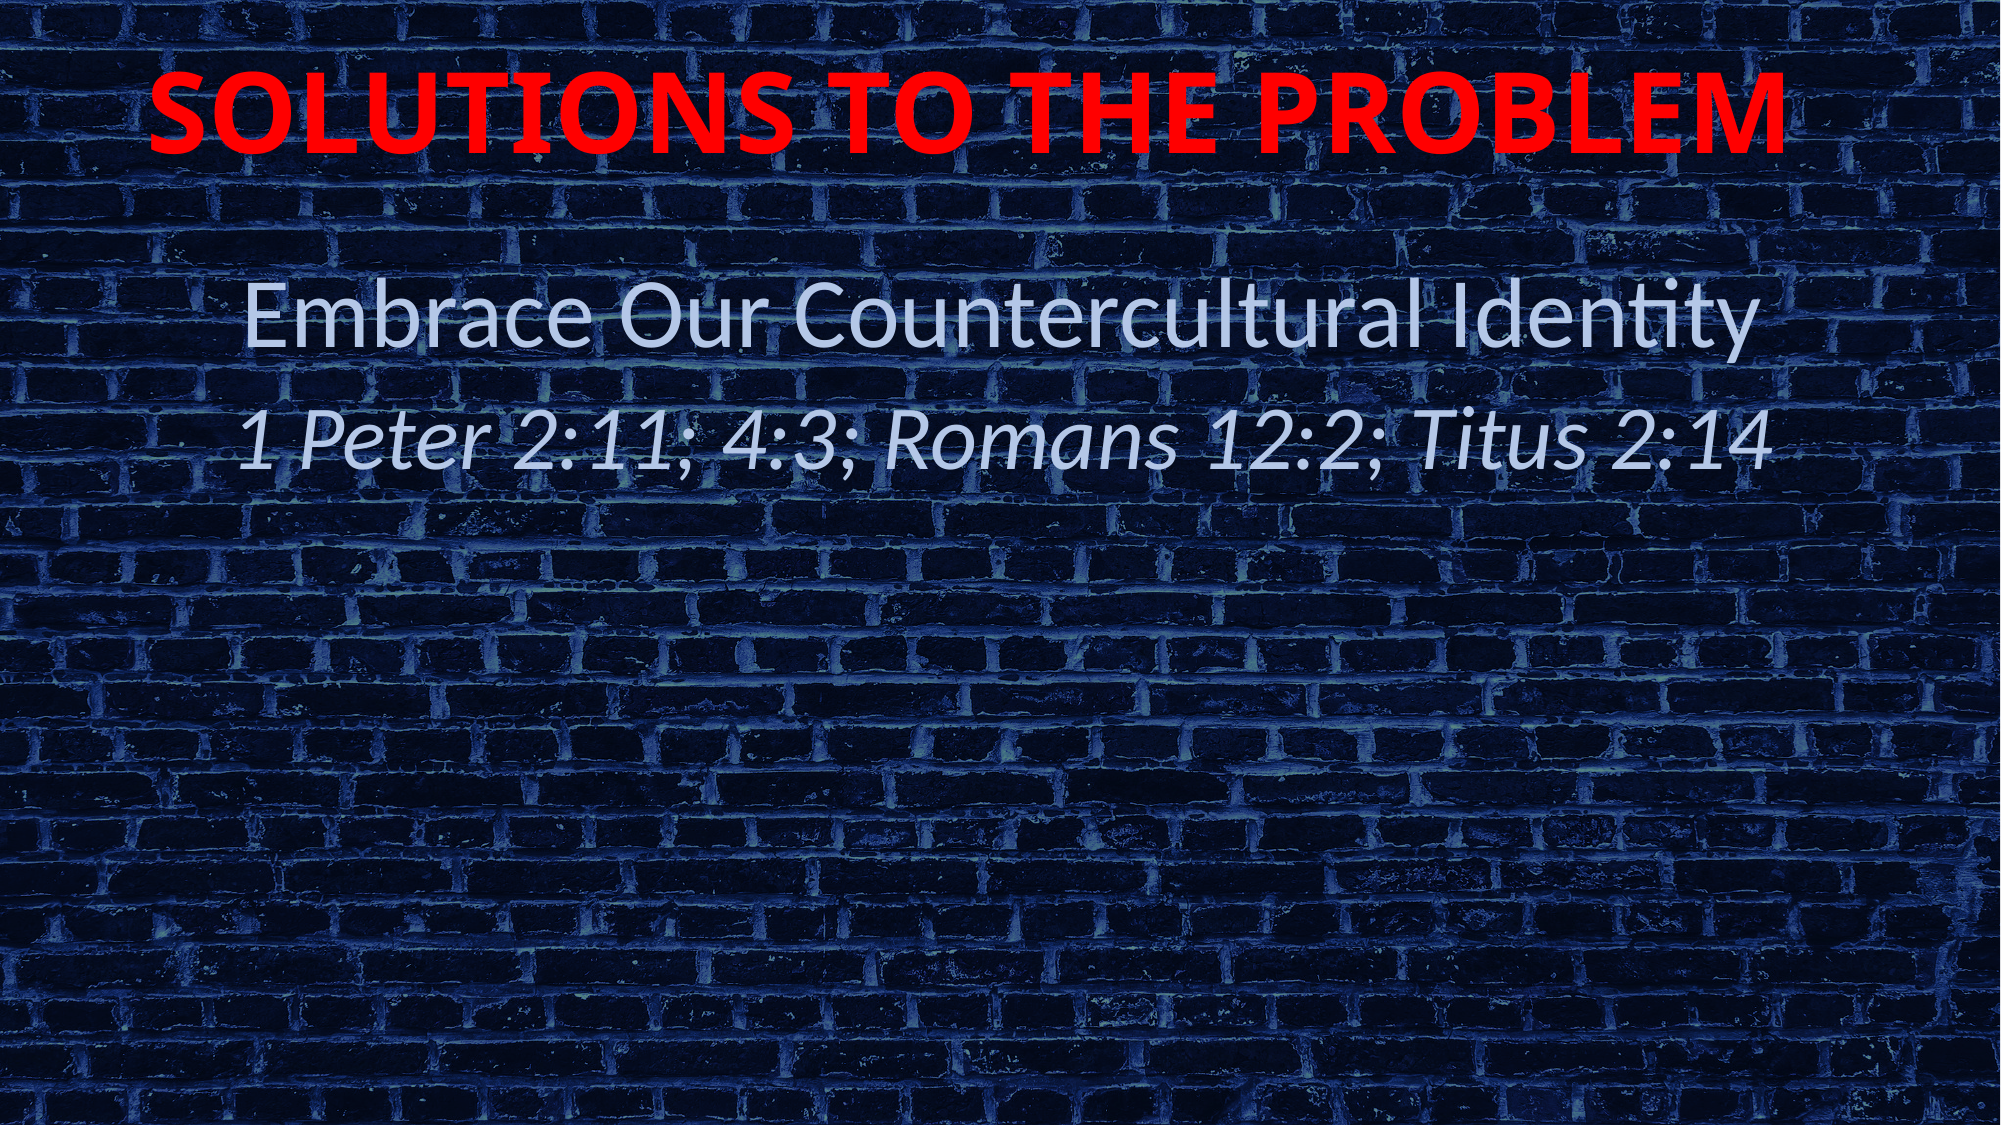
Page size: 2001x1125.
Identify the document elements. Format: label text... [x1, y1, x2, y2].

list Embrace Our Countercultural Identity 1 Peter 2:11; 4:3; Romans 12:2; Titus 2:14 [99, 253, 1907, 1091]
picture [0, 0, 2001, 1125]
title SOLUTIONS TO THE PROBLEM [78, 34, 1863, 202]
